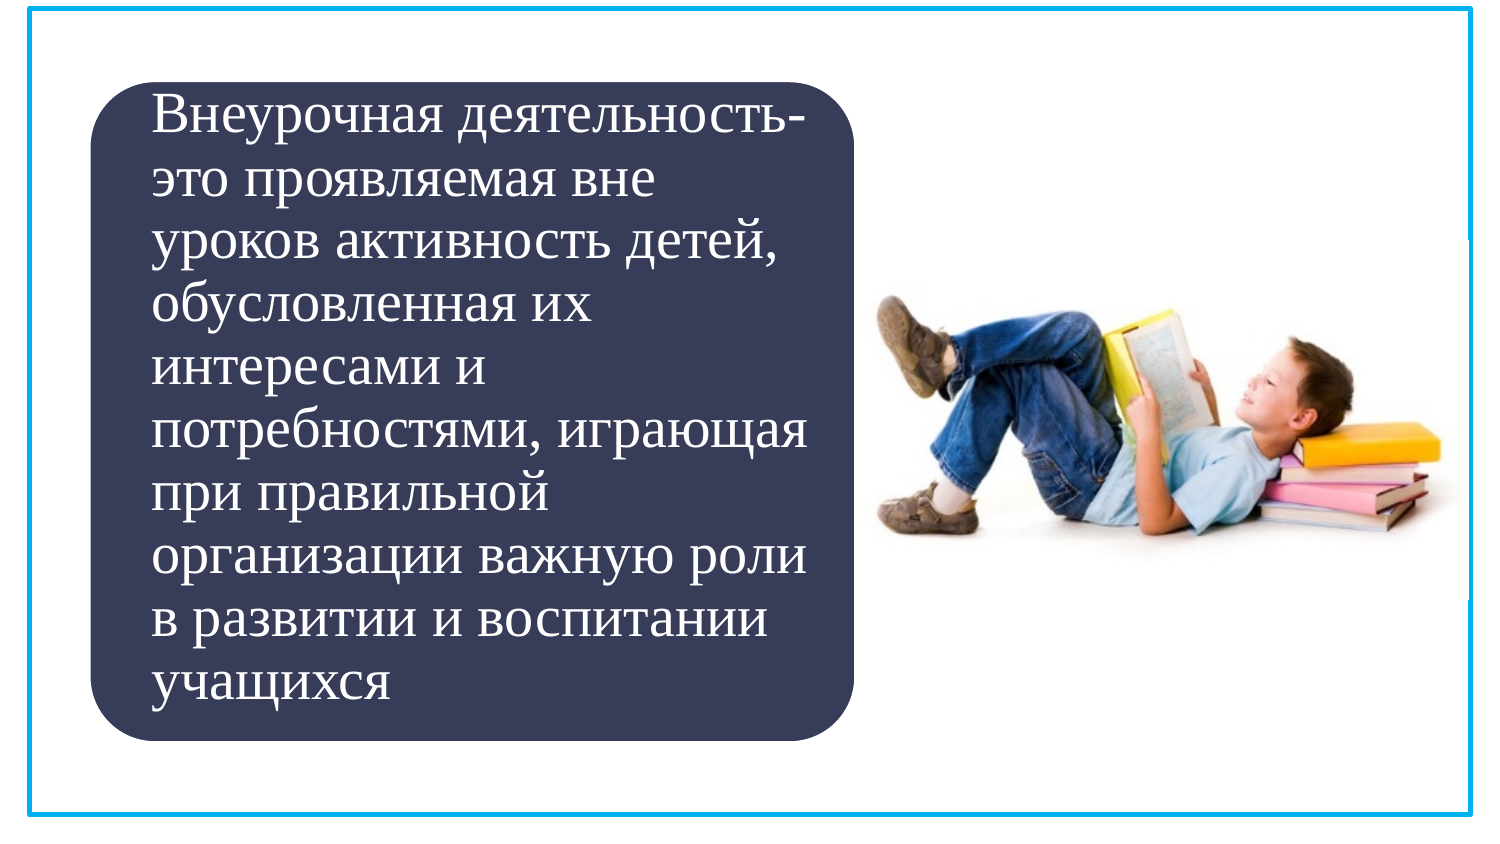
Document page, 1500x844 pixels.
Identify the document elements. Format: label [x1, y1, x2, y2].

text_box [27, 6, 1473, 817]
picture [857, 240, 1468, 600]
text_box [88, 79, 857, 744]
